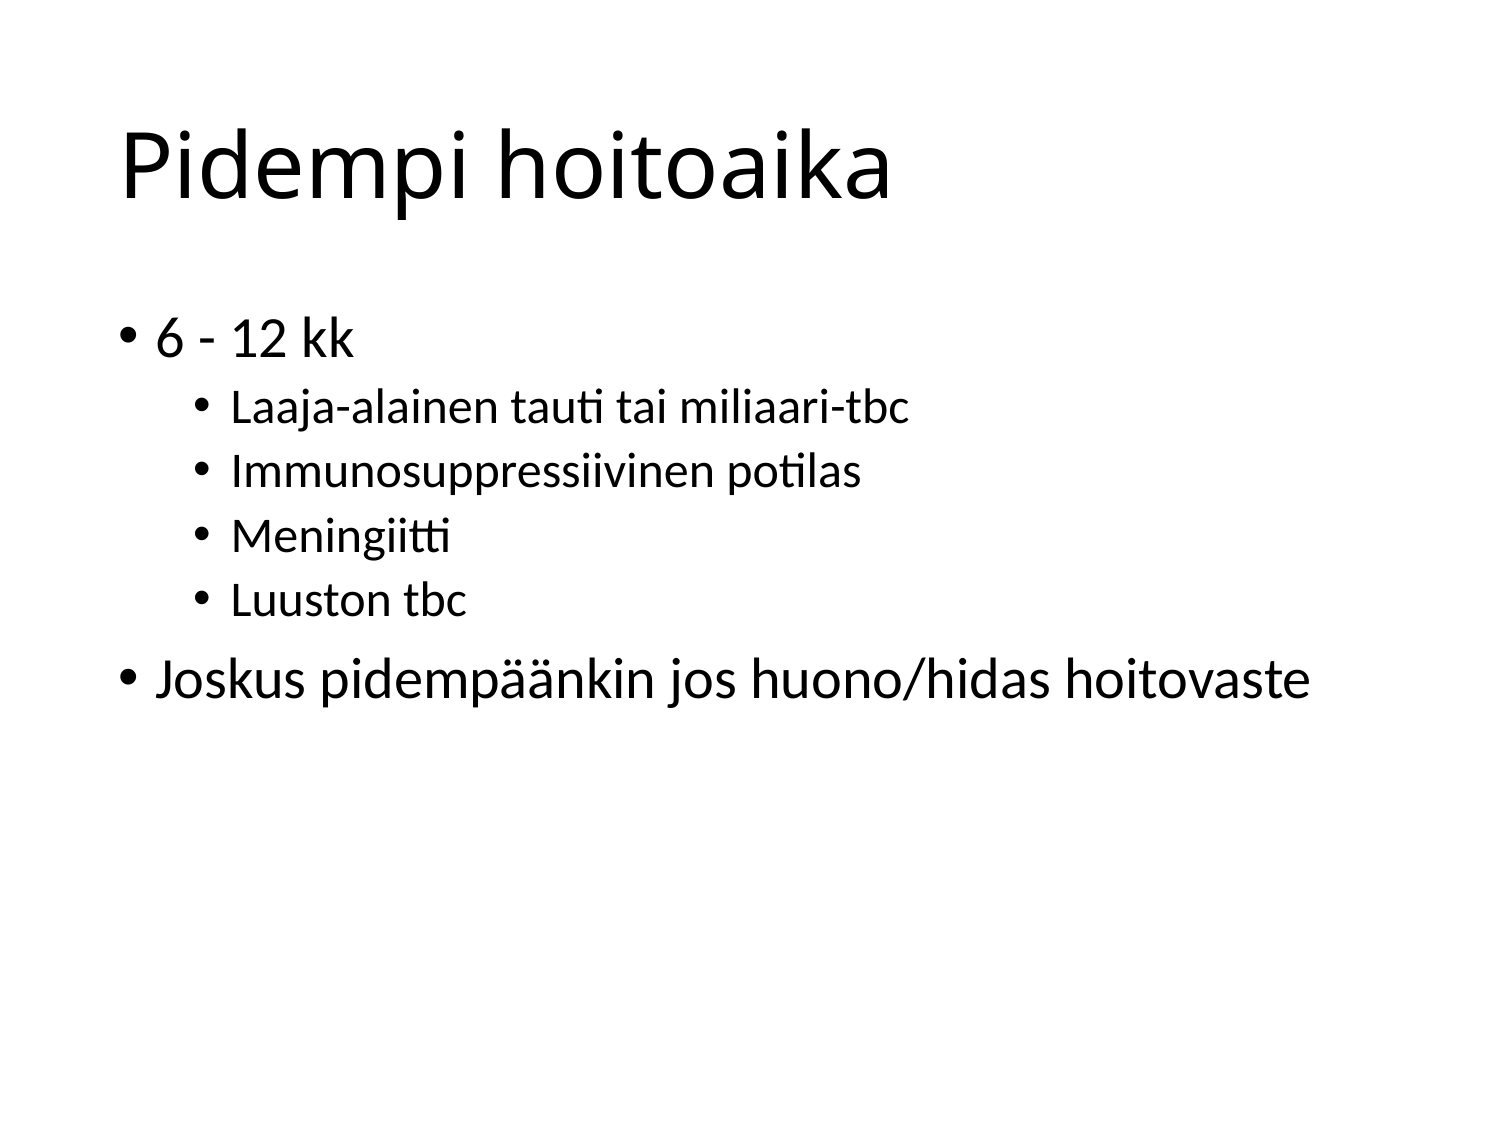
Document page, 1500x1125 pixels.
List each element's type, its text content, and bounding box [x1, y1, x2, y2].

list 6 - 12 kk Laaja-alainen tauti tai miliaari-tbc Immunosuppressiivinen potilas Meningiitti Luuston tbc Joskus pidempäänkin jos huono/hidas hoitovaste [103, 299, 1397, 1014]
title Pidempi hoitoaika [103, 59, 1397, 278]
